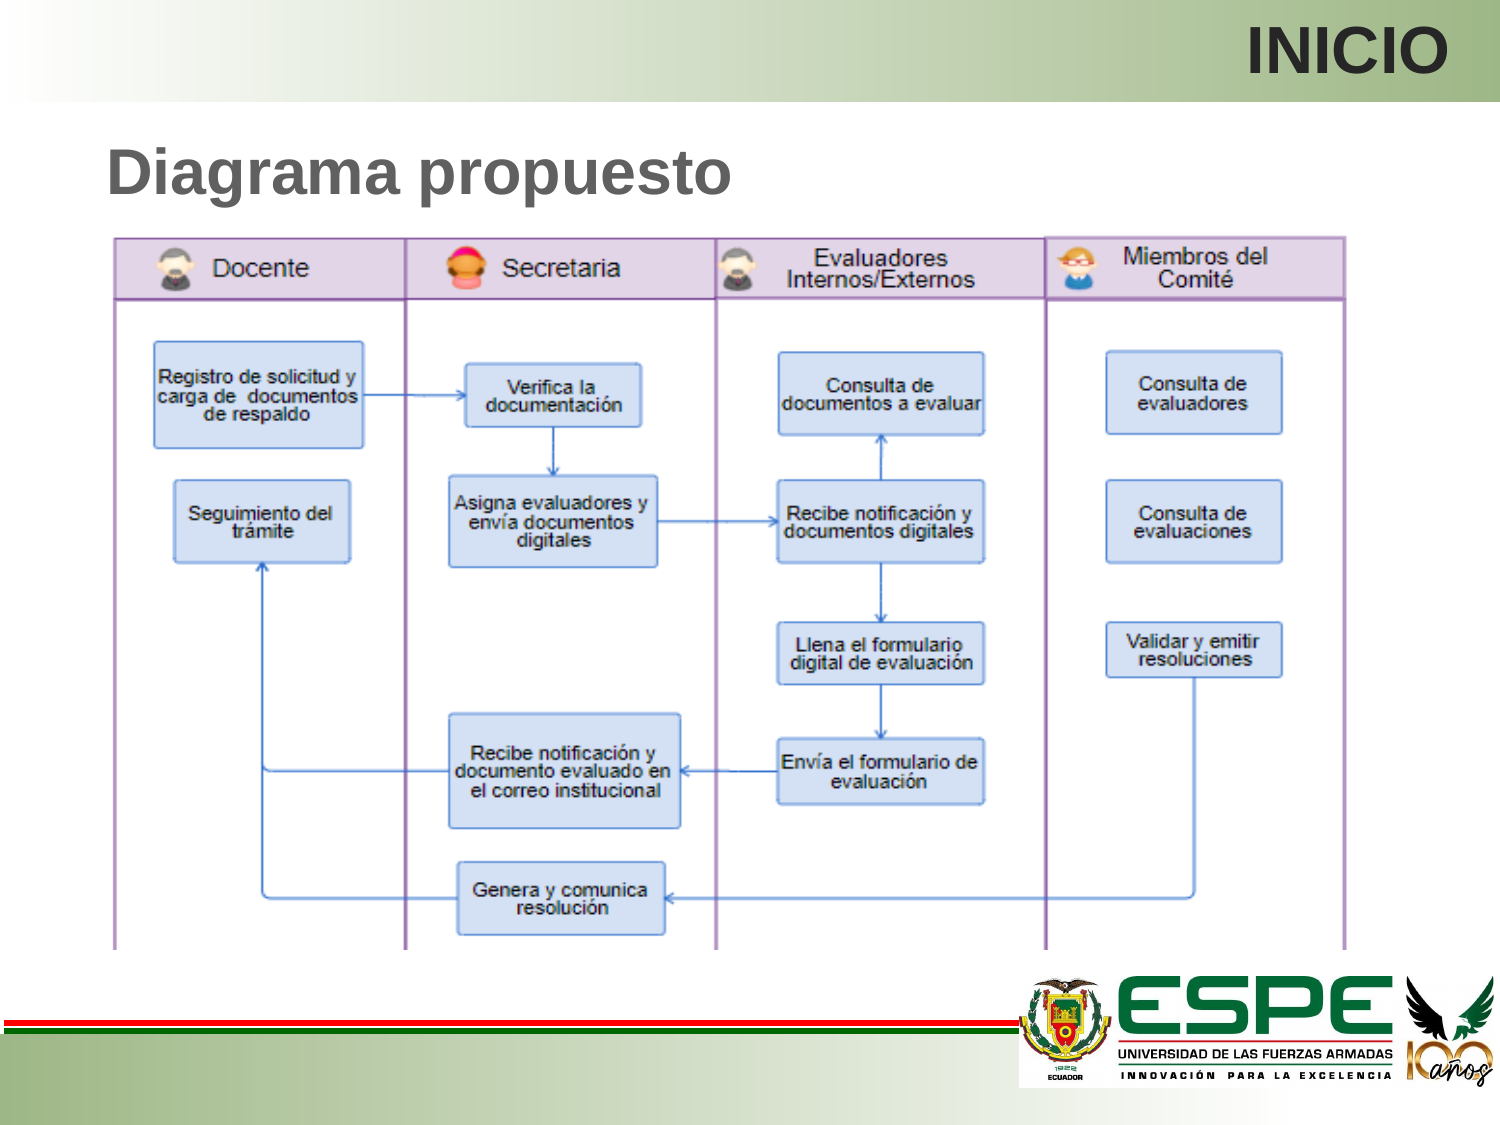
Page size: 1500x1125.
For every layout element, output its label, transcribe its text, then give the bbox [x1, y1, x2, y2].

text_box Diagrama propuesto [0, 122, 888, 195]
picture [1018, 975, 1494, 1088]
picture [112, 224, 1357, 950]
text_box INICIO [908, 0, 1466, 96]
